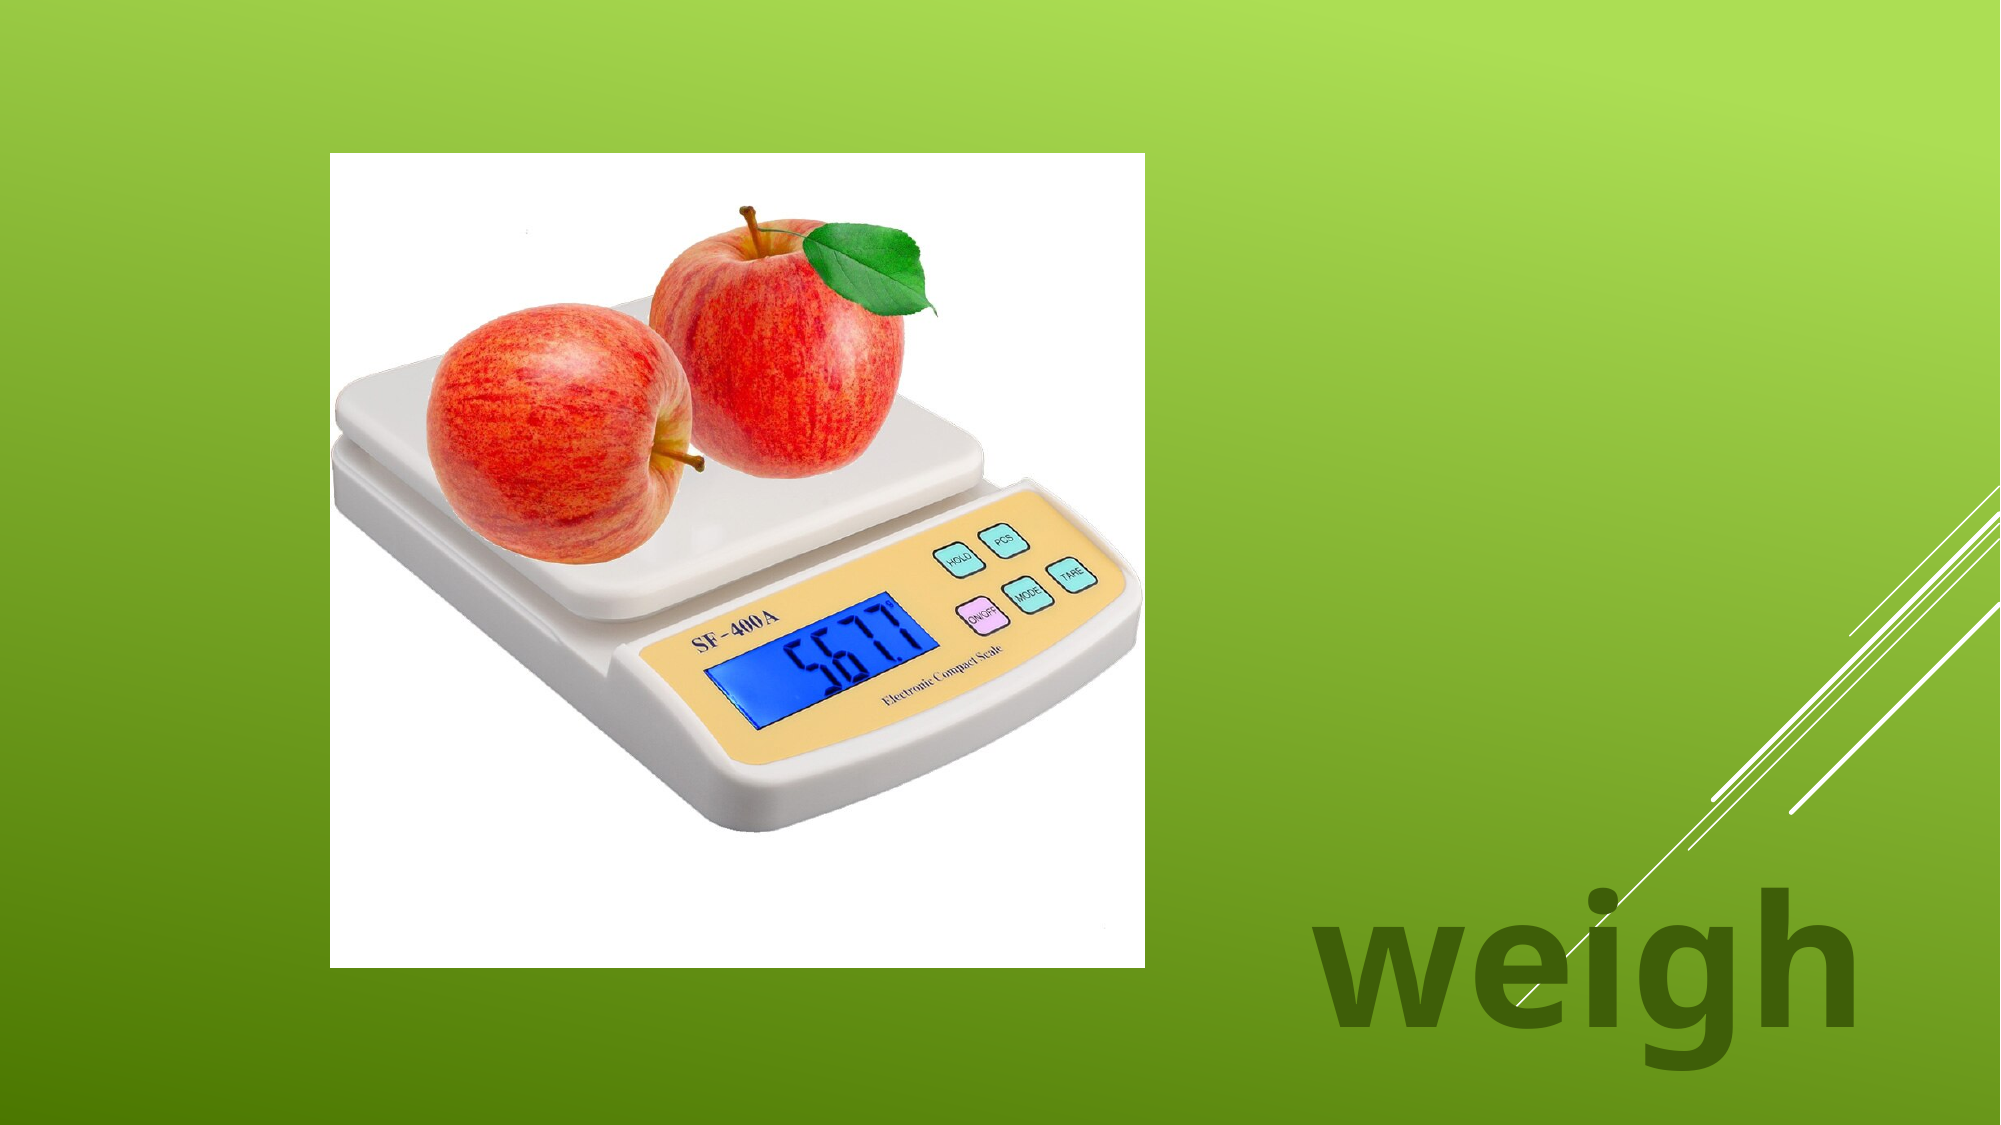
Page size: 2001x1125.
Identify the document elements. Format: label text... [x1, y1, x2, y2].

picture [330, 153, 1145, 968]
list weigh [1223, 836, 2000, 1125]
